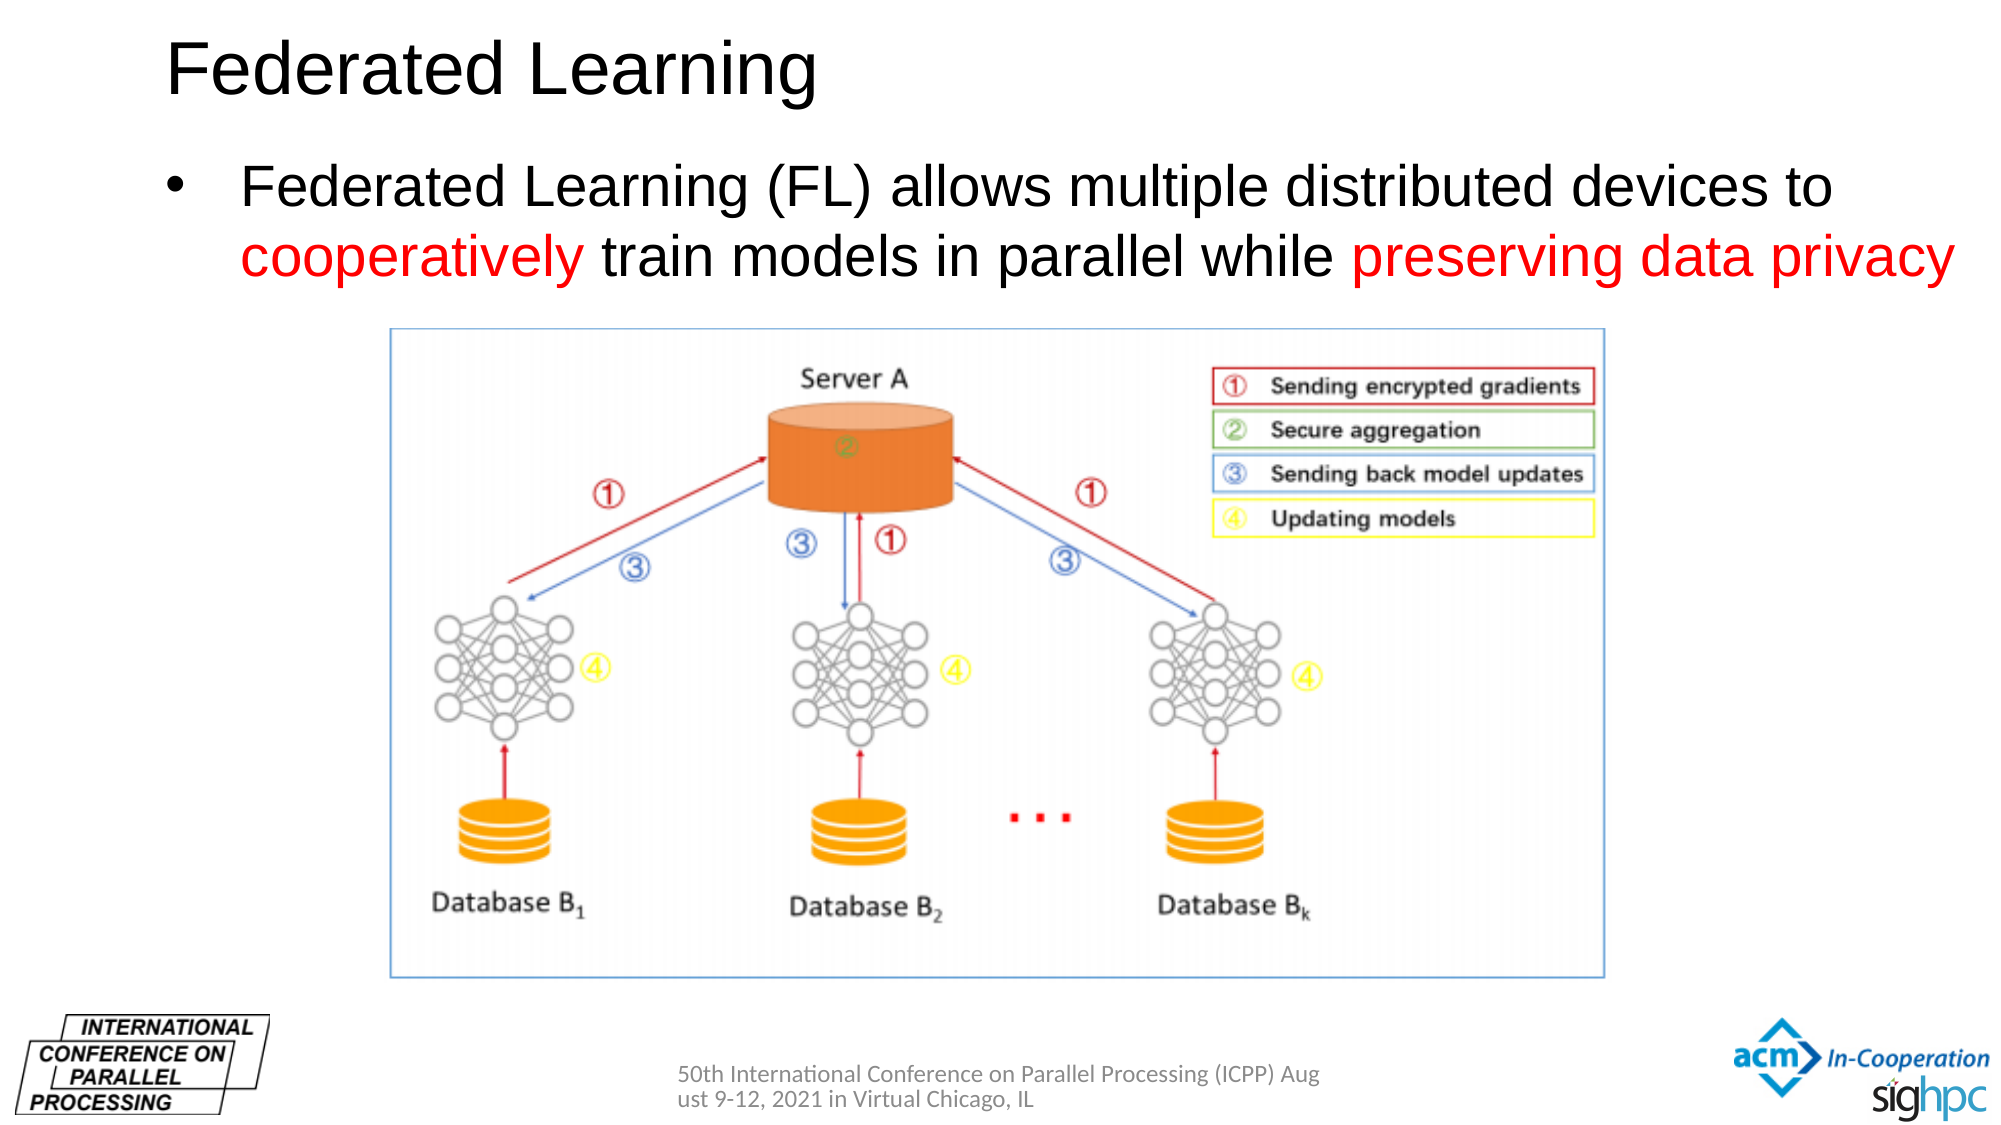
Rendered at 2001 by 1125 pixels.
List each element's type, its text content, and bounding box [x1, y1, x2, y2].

picture [1734, 1017, 1992, 1124]
footer 50th International Conference on Parallel Processing (ICPP) August 9-12, 2021 in Virtual Chicago, IL [662, 1042, 1338, 1103]
title Federated Learning [0, 0, 2000, 141]
picture [384, 328, 1616, 983]
text_box Federated Learning (FL) allows multiple distributed devices to cooperatively train models in parallel while preserving data privacy [151, 140, 2000, 296]
